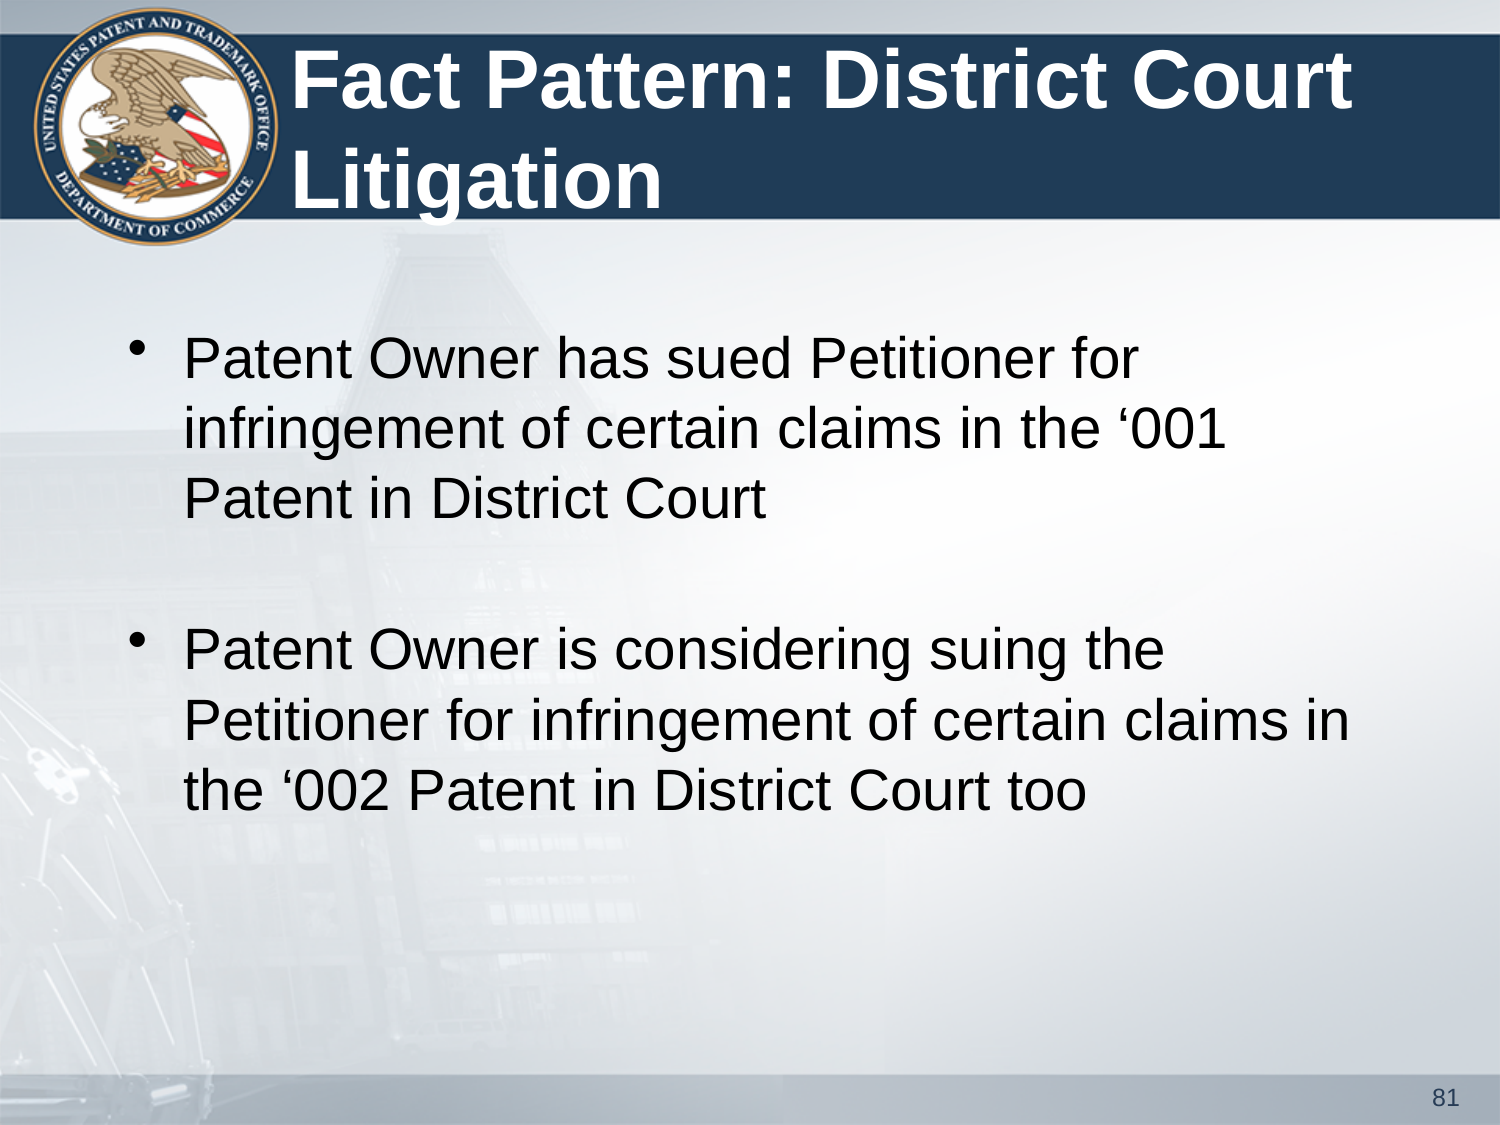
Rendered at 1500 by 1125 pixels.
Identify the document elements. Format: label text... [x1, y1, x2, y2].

slide_number 81 [1162, 1037, 1475, 1113]
title Fact Pattern: District Court Litigation [275, 37, 1450, 213]
picture [0, 0, 1500, 1125]
list Patent Owner has sued Petitioner for infringement of certain claims in the ‘001 Patent in District Court Patent Owner is considering suing the Petitioner for infringement of certain claims in the ‘002 Patent in District Court too [112, 312, 1388, 988]
